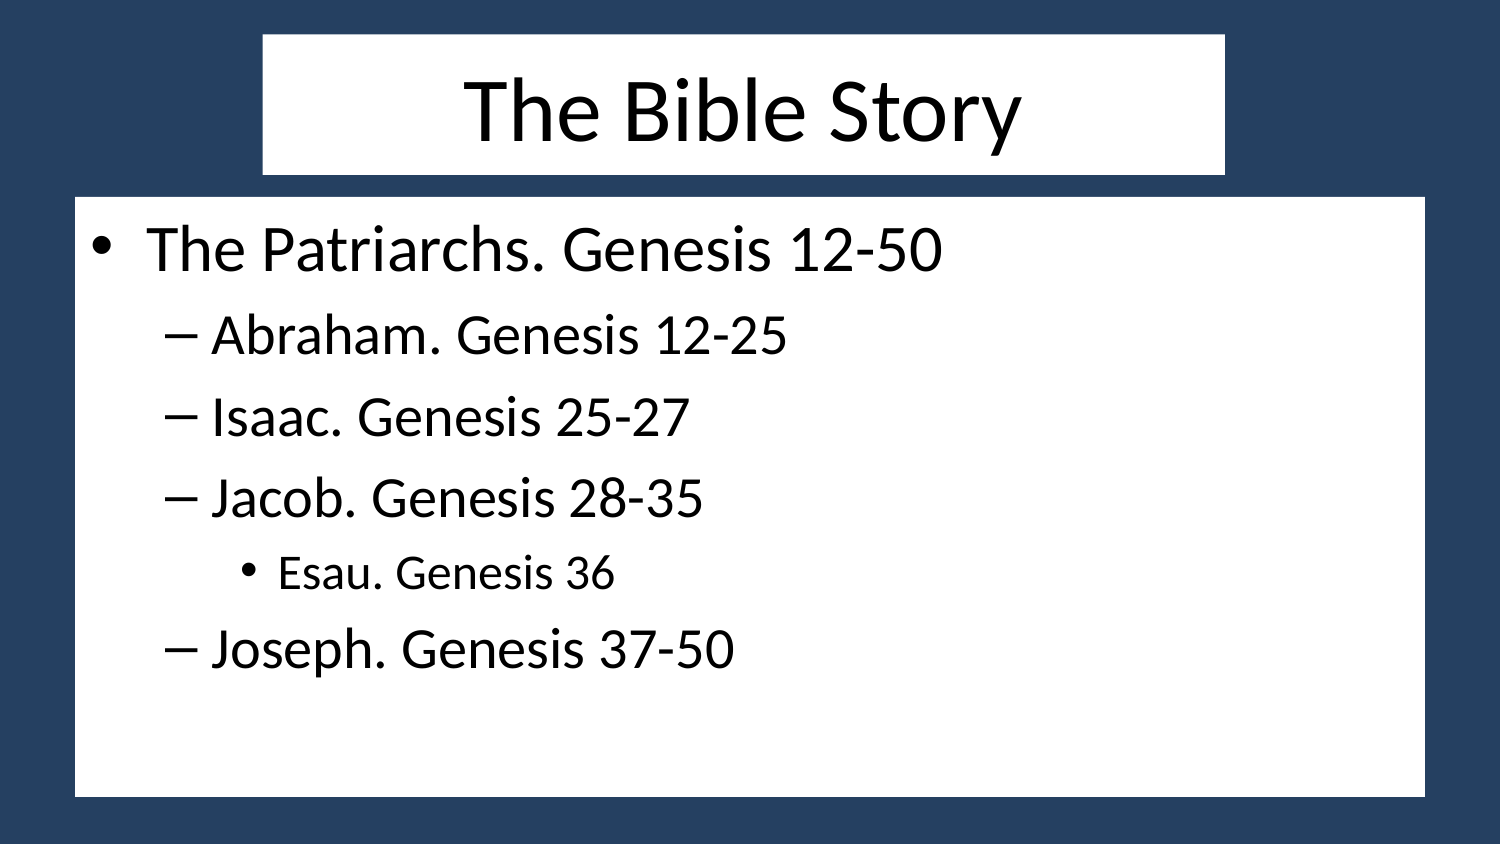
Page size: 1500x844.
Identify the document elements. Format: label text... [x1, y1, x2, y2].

title The Bible Story [262, 34, 1225, 175]
list The Patriarchs. Genesis 12-50 Abraham. Genesis 12-25 Isaac. Genesis 25-27 Jacob. Genesis 28-35 Esau. Genesis 36 Joseph. Genesis 37-50 [75, 196, 1425, 797]
